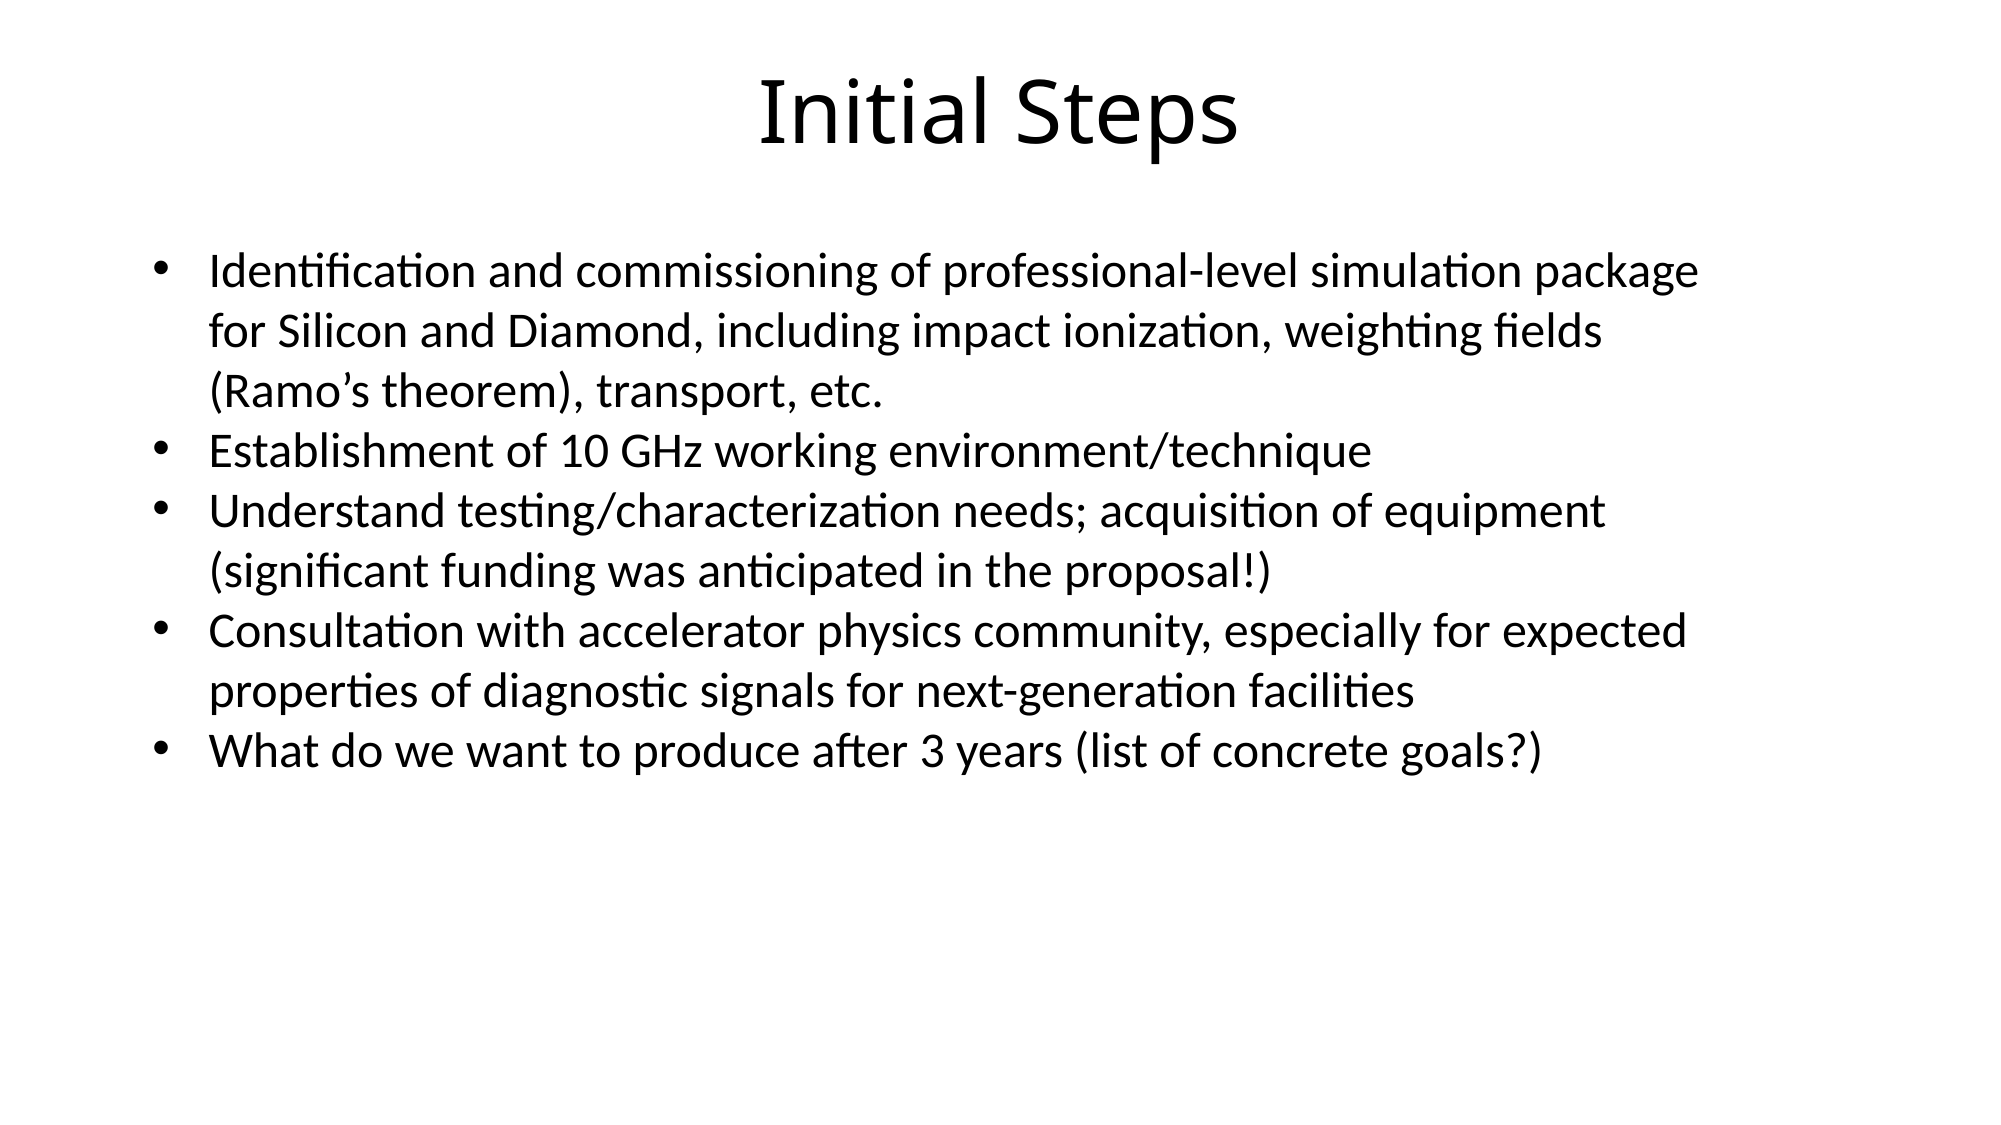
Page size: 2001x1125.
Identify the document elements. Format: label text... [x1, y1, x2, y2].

title Initial Steps [137, 59, 1863, 171]
text_box Identification and commissioning of professional-level simulation package for Silicon and Diamond, including impact ionization, weighting fields (Ramo’s theorem), transport, etc. Establishment of 10 GHz working environment/technique Understand testing/characterization needs; acquisition of equipment (significant funding was anticipated in the proposal!) Consultation with accelerator physics community, especially for expected properties of diagnostic signals for next-generation facilities What do we want to produce after 3 years (list of concrete goals?) [137, 170, 1764, 905]
